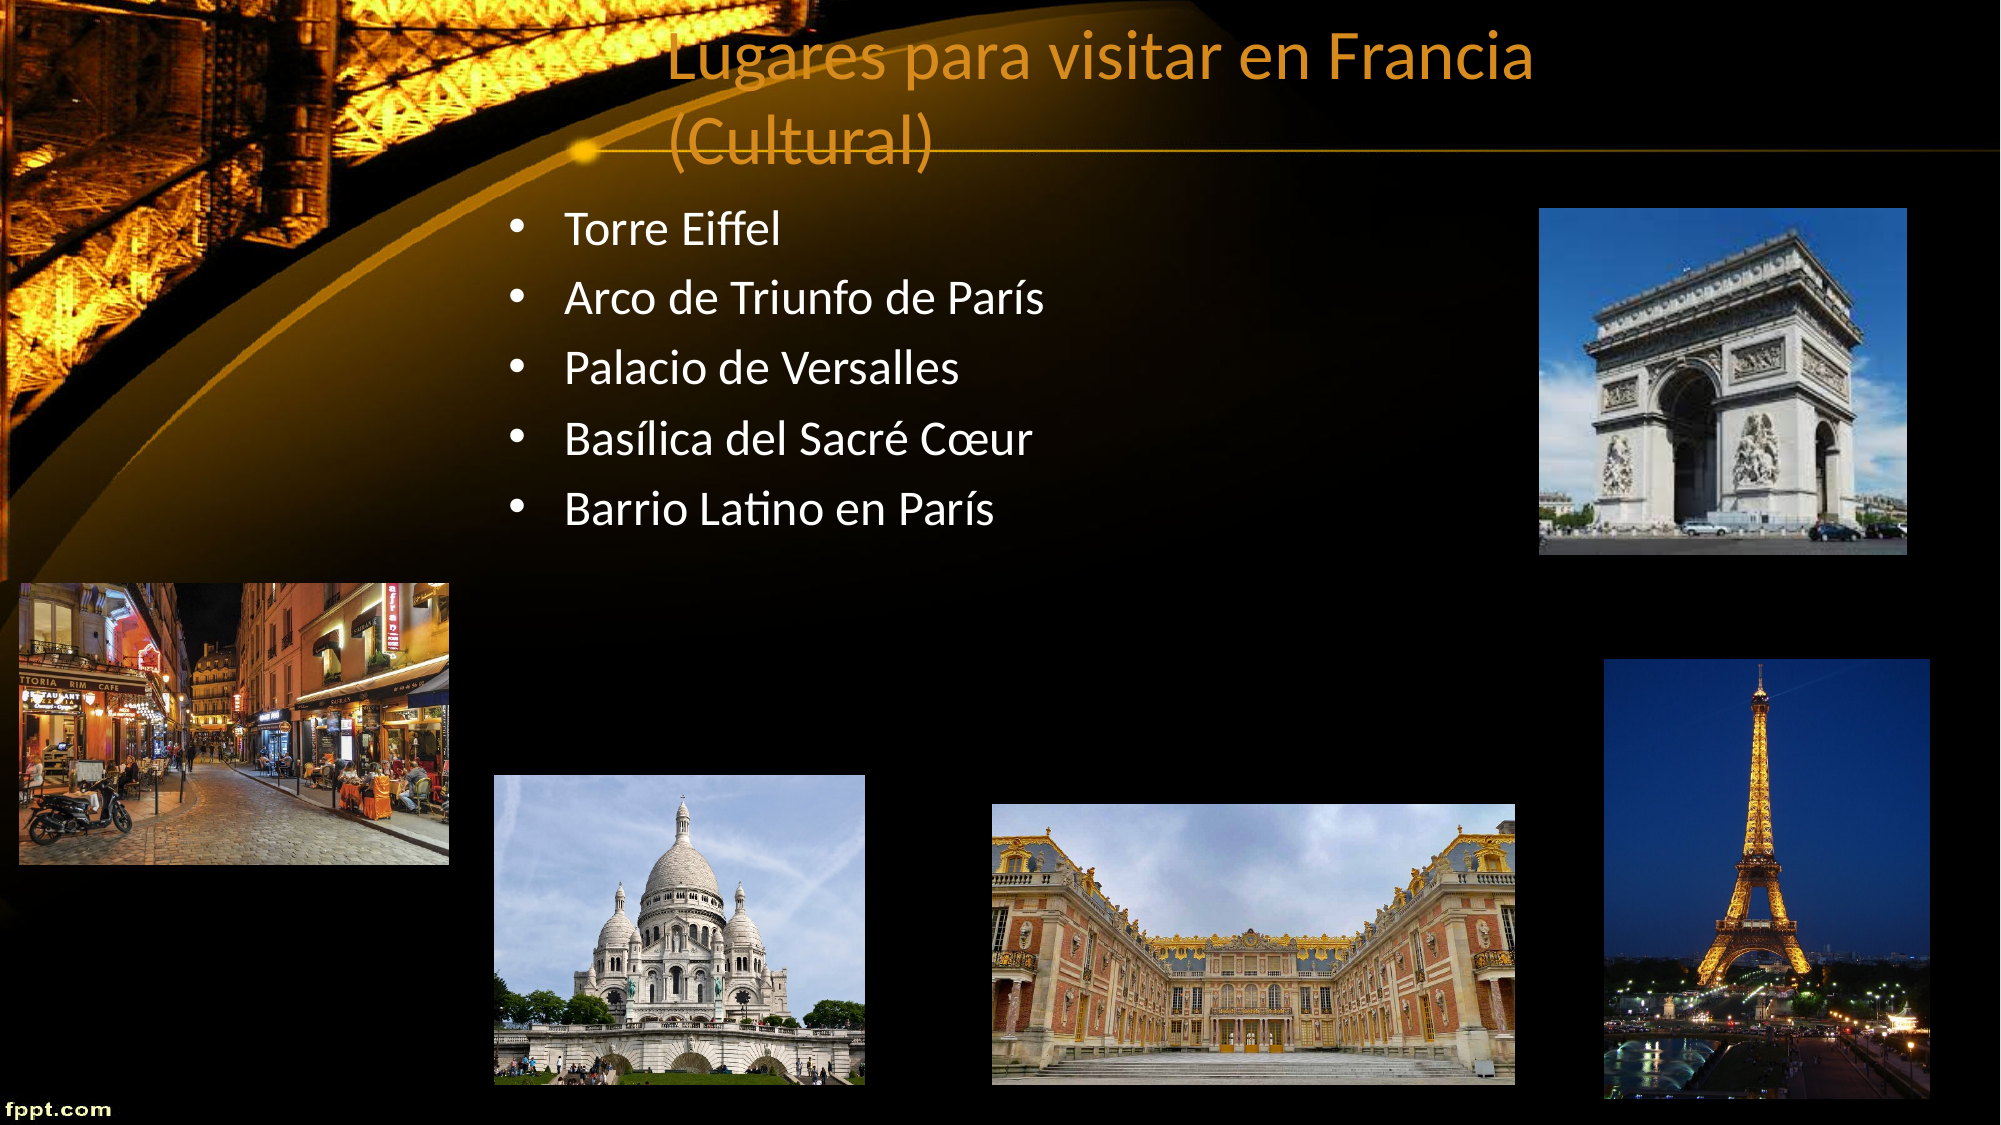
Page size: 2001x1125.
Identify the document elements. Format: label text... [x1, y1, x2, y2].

list Torre Eiffel Arco de Triunfo de París Palacio de Versalles Basílica del Sacré Cœur Barrio Latino en París [493, 187, 1679, 715]
title Lugares para visitar en Francia (Cultural) [651, 0, 1798, 188]
picture [0, 0, 2001, 1125]
